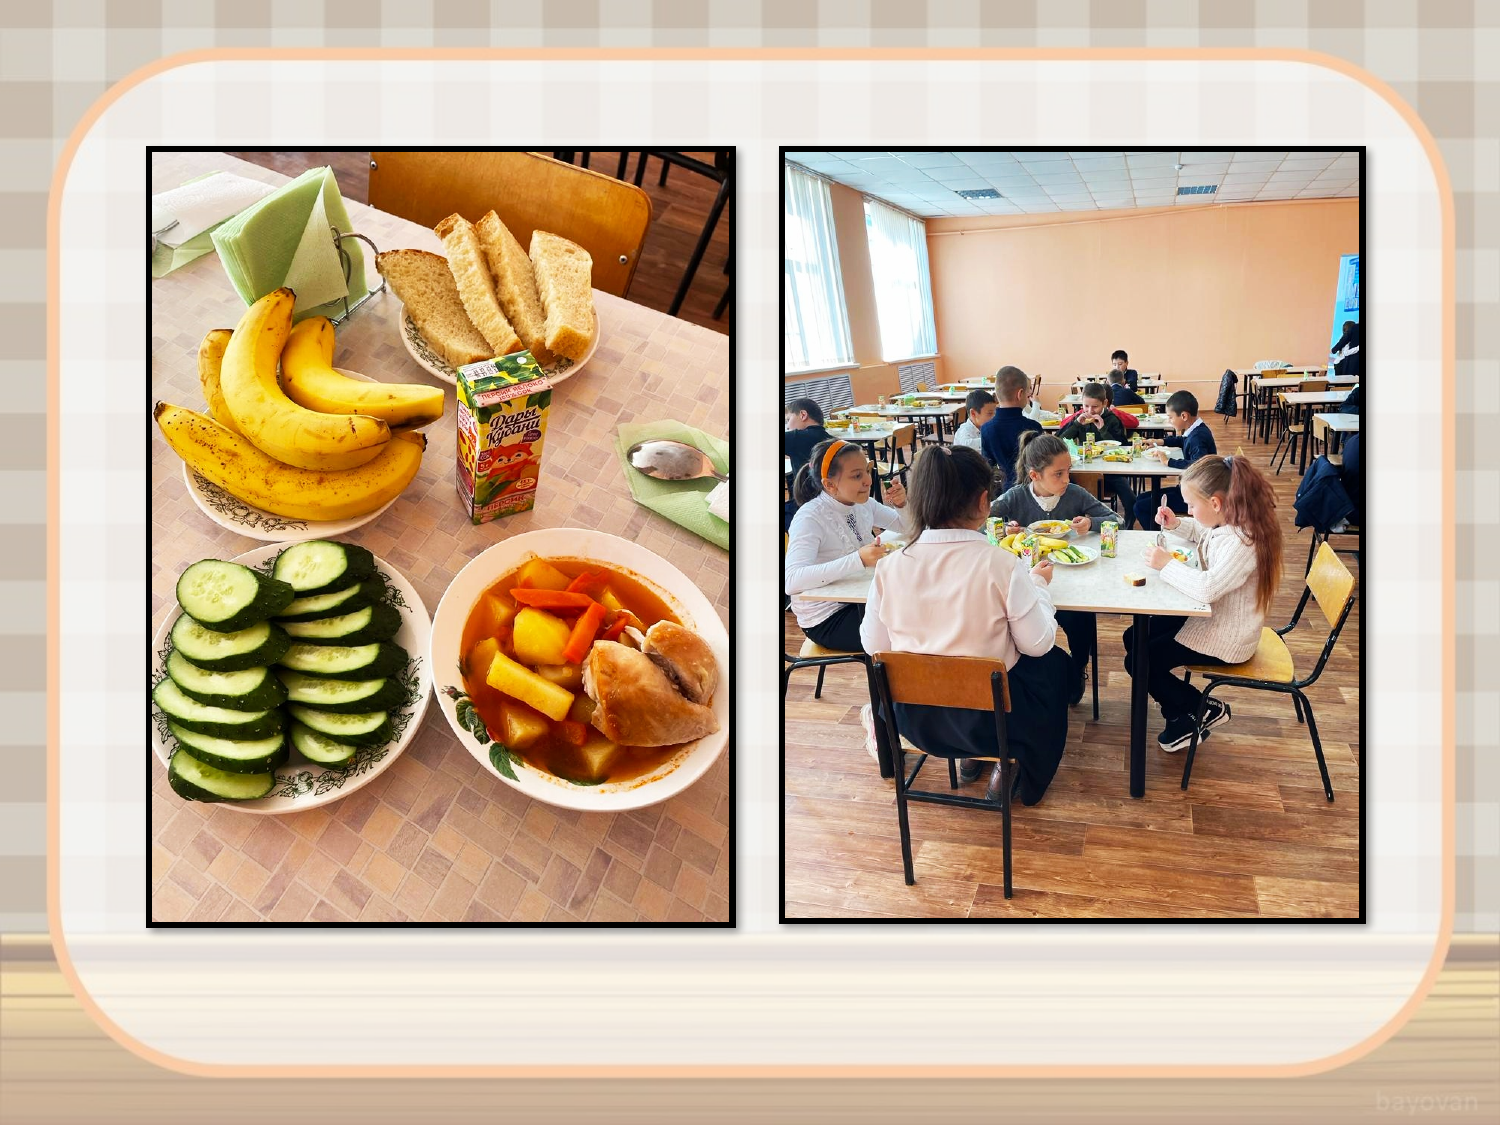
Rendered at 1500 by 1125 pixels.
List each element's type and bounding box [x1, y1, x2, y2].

picture [152, 152, 730, 923]
picture [784, 152, 1360, 919]
